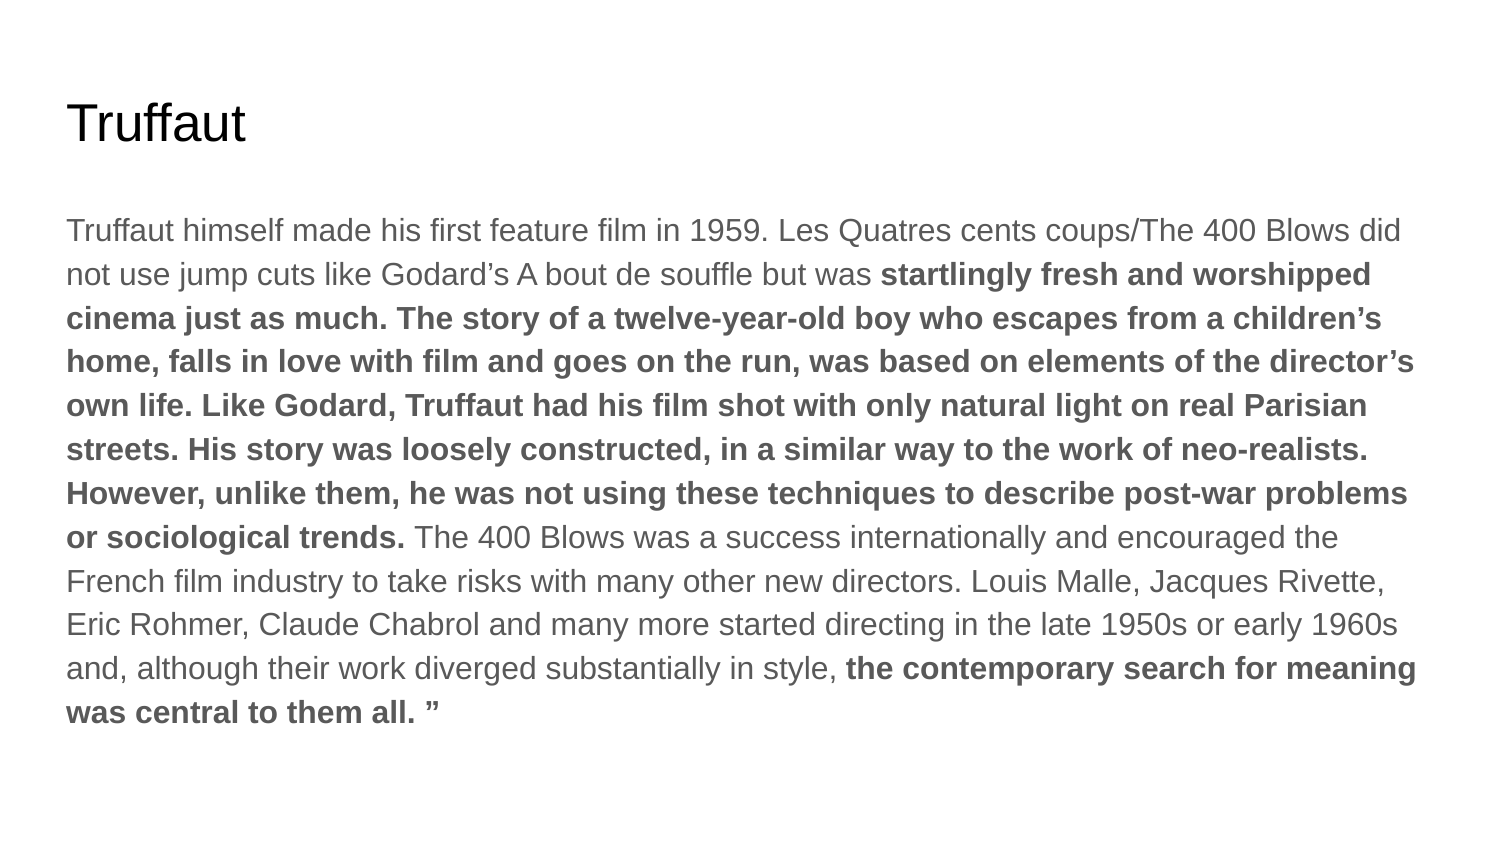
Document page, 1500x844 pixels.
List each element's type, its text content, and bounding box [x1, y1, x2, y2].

list Truffaut himself made his first feature film in 1959. Les Quatres cents coups/The 400 Blows did not use jump cuts like Godard’s A bout de souffle but was startlingly fresh and worshipped cinema just as much. The story of a twelve-year-old boy who escapes from a children’s home, falls in love with film and goes on the run, was based on elements of the director’s own life. Like Godard, Truffaut had his film shot with only natural light on real Parisian streets. His story was loosely constructed, in a similar way to the work of neo-realists. However, unlike them, he was not using these techniques to describe post-war problems or sociological trends. The 400 Blows was a success internationally and encouraged the French film industry to take risks with many other new directors. Louis Malle, Jacques Rivette, Eric Rohmer, Claude Chabrol and many more started directing in the late 1950s or early 1960s and, although their work diverged substantially in style, the contemporary search for meaning was central to them all. ” [51, 189, 1449, 750]
title Truffaut [51, 72, 1449, 167]
